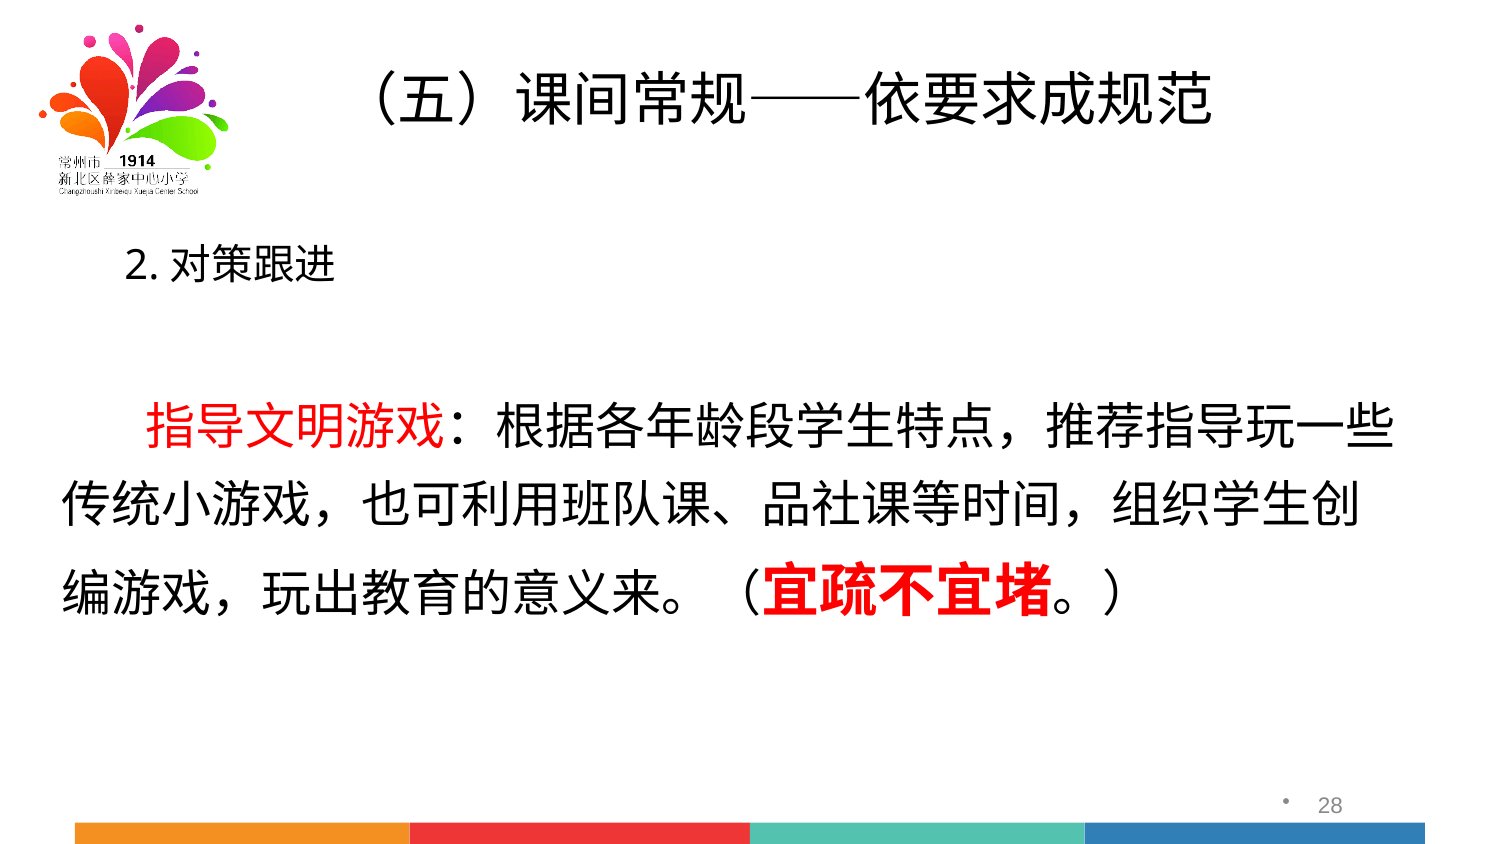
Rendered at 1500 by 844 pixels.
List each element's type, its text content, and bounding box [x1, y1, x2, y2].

text_box （五）课间常规——依要求成规范 [275, 26, 1382, 140]
text_box [409, 822, 749, 844]
text_box 指导文明游戏：根据各年龄段学生特点，推荐指导玩一些传统小游戏，也可利用班队课、品社课等时间，组织学生创编游戏，玩出教育的意义来。（宜疏不宜堵。） [46, 369, 1426, 631]
text_box [74, 822, 409, 844]
picture [23, 18, 241, 214]
slide_number 28 [1042, 782, 1358, 822]
text_box [1084, 822, 1425, 844]
text_box [749, 822, 1084, 844]
text_box 2.对策跟进 [59, 230, 398, 296]
